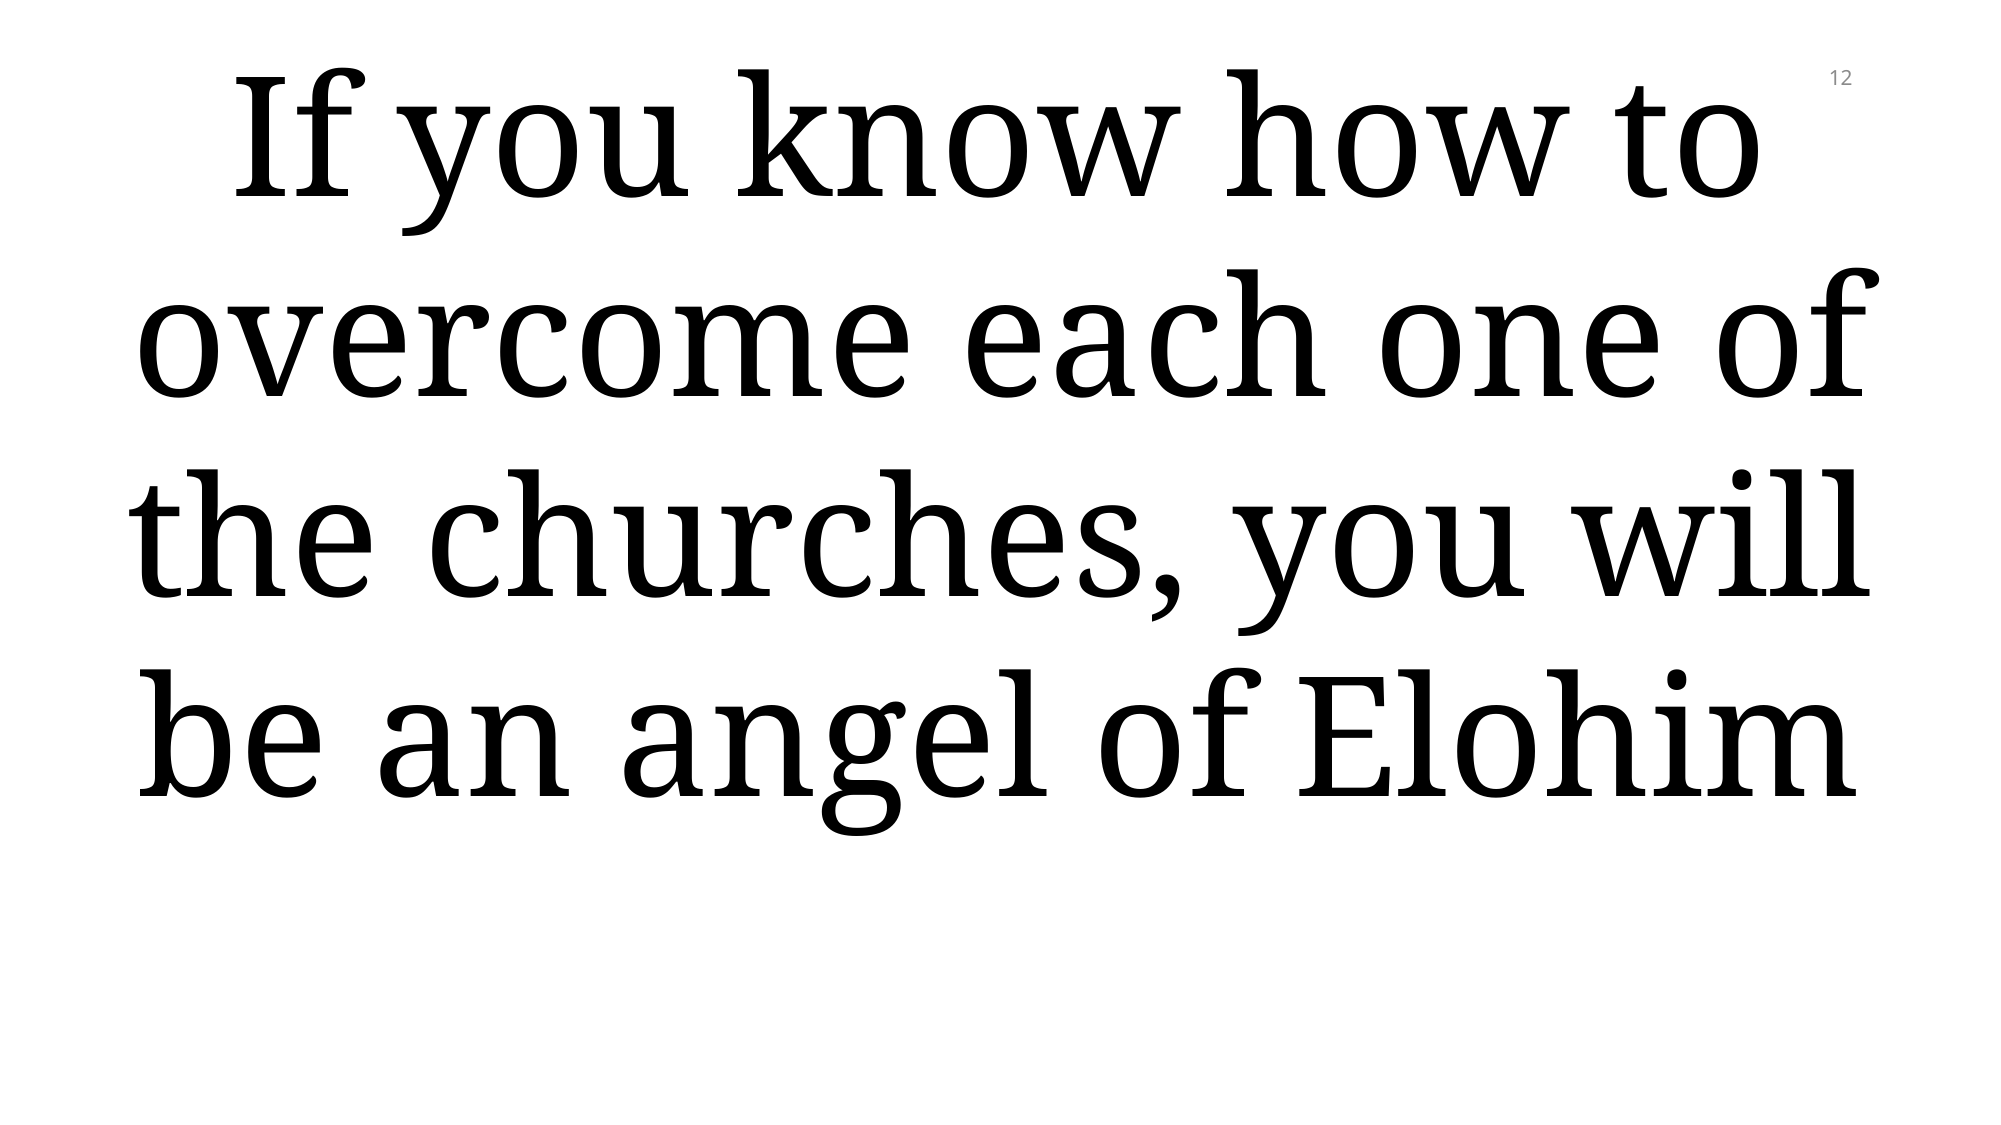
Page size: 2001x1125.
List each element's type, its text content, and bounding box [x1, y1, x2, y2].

text_box If you know how to overcome each one of the churches, you will be an angel of Elohim [0, 22, 2000, 838]
slide_number 12 [1717, 52, 1868, 105]
